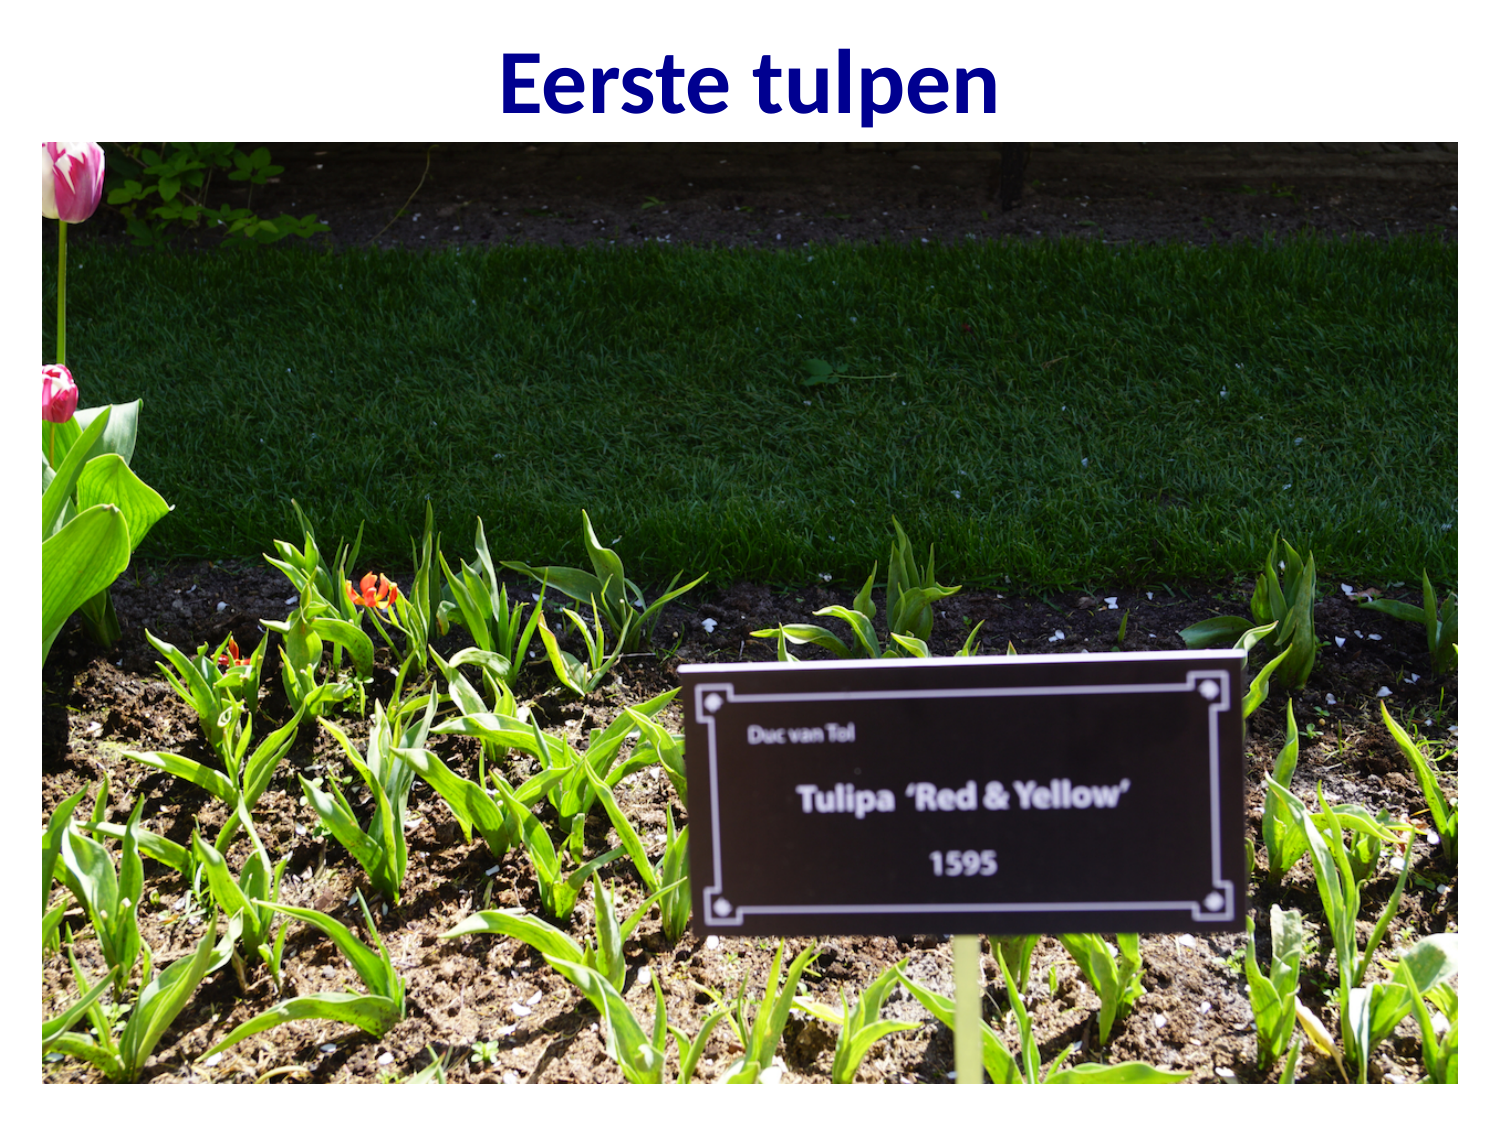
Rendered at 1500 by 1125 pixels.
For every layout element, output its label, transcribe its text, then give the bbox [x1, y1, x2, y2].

title Eerste tulpen [75, 0, 1425, 140]
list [42, 141, 1458, 1084]
